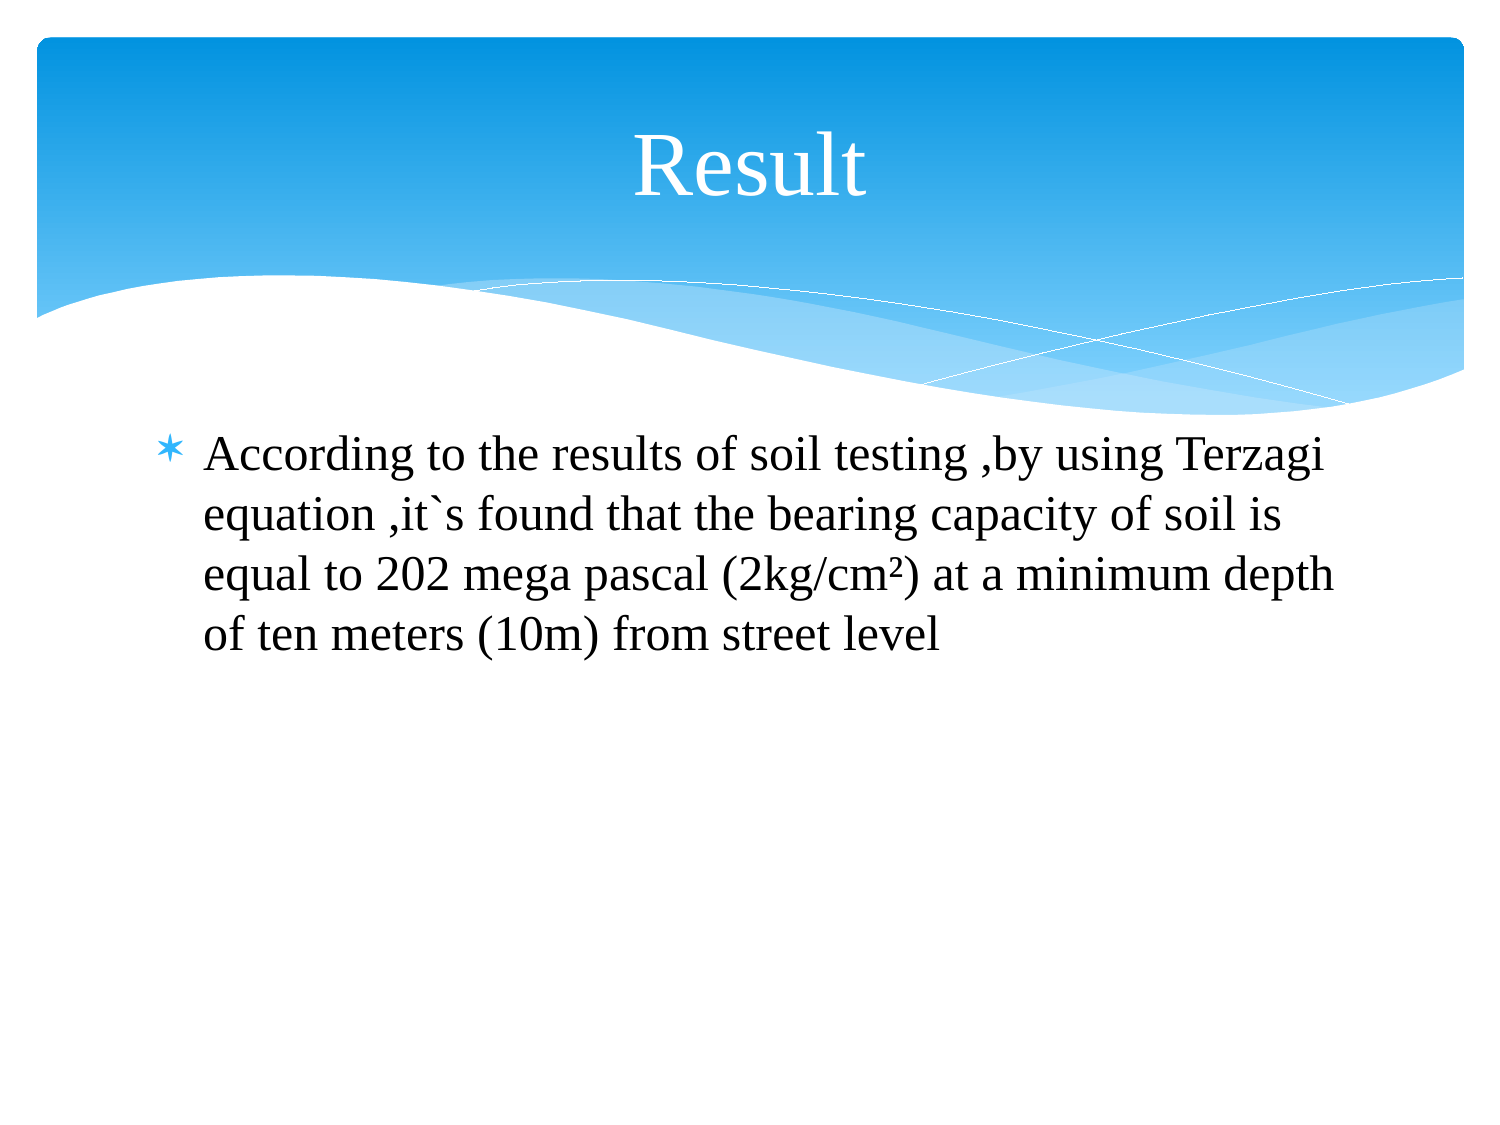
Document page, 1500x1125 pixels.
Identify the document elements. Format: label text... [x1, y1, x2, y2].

list According to the results of soil testing ,by using Terzagi equation ,it`s found that the bearing capacity of soil is equal to 202 mega pascal (2kg/cm²) at a minimum depth of ten meters (10m) from street level [143, 412, 1359, 1005]
title Result [75, 55, 1425, 261]
